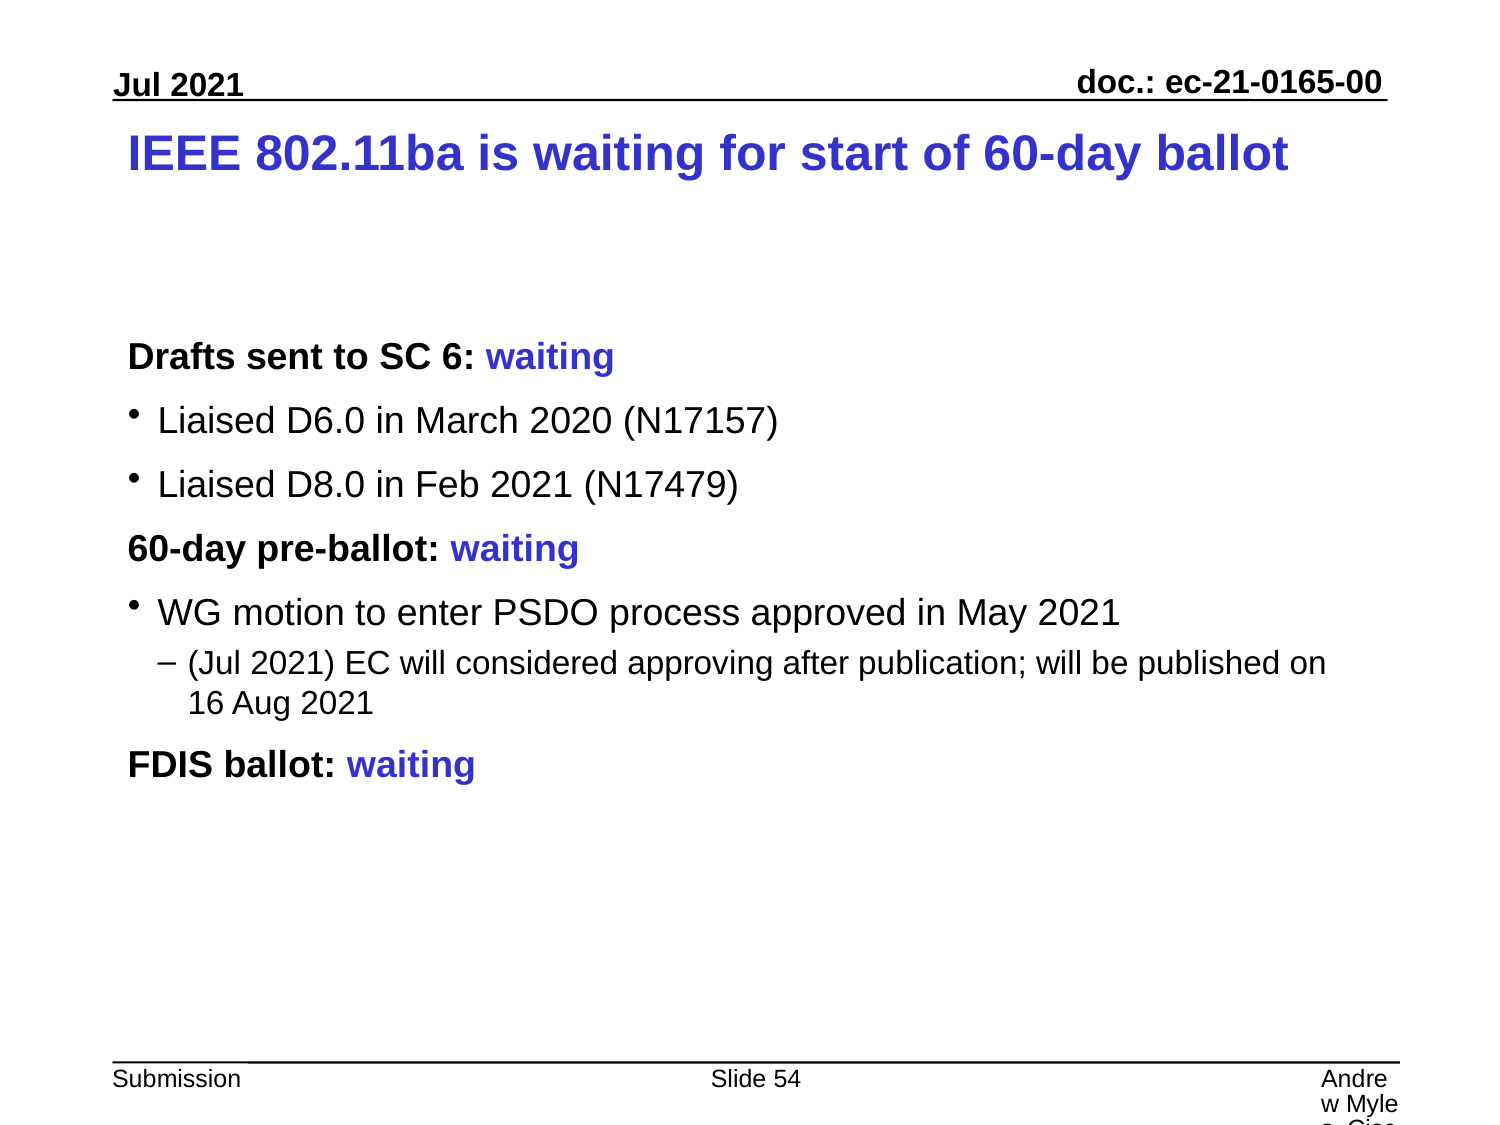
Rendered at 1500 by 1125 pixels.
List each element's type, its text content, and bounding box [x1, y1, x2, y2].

title IEEE 802.11ba is waiting for start of 60-day ballot [112, 112, 1388, 288]
footer Andrew Myles, Cisco [1320, 1061, 1402, 1093]
list Drafts sent to SC 6: waiting Liaised D6.0 in March 2020 (N17157) Liaised D8.0 in Feb 2021 (N17479) 60-day pre-ballot: waiting WG motion to enter PSDO process approved in May 2021 (Jul 2021) EC will considered approving after publication; will be published on 16 Aug 2021 FDIS ballot: waiting [112, 324, 1388, 1000]
slide_number Slide 54 [709, 1061, 803, 1093]
